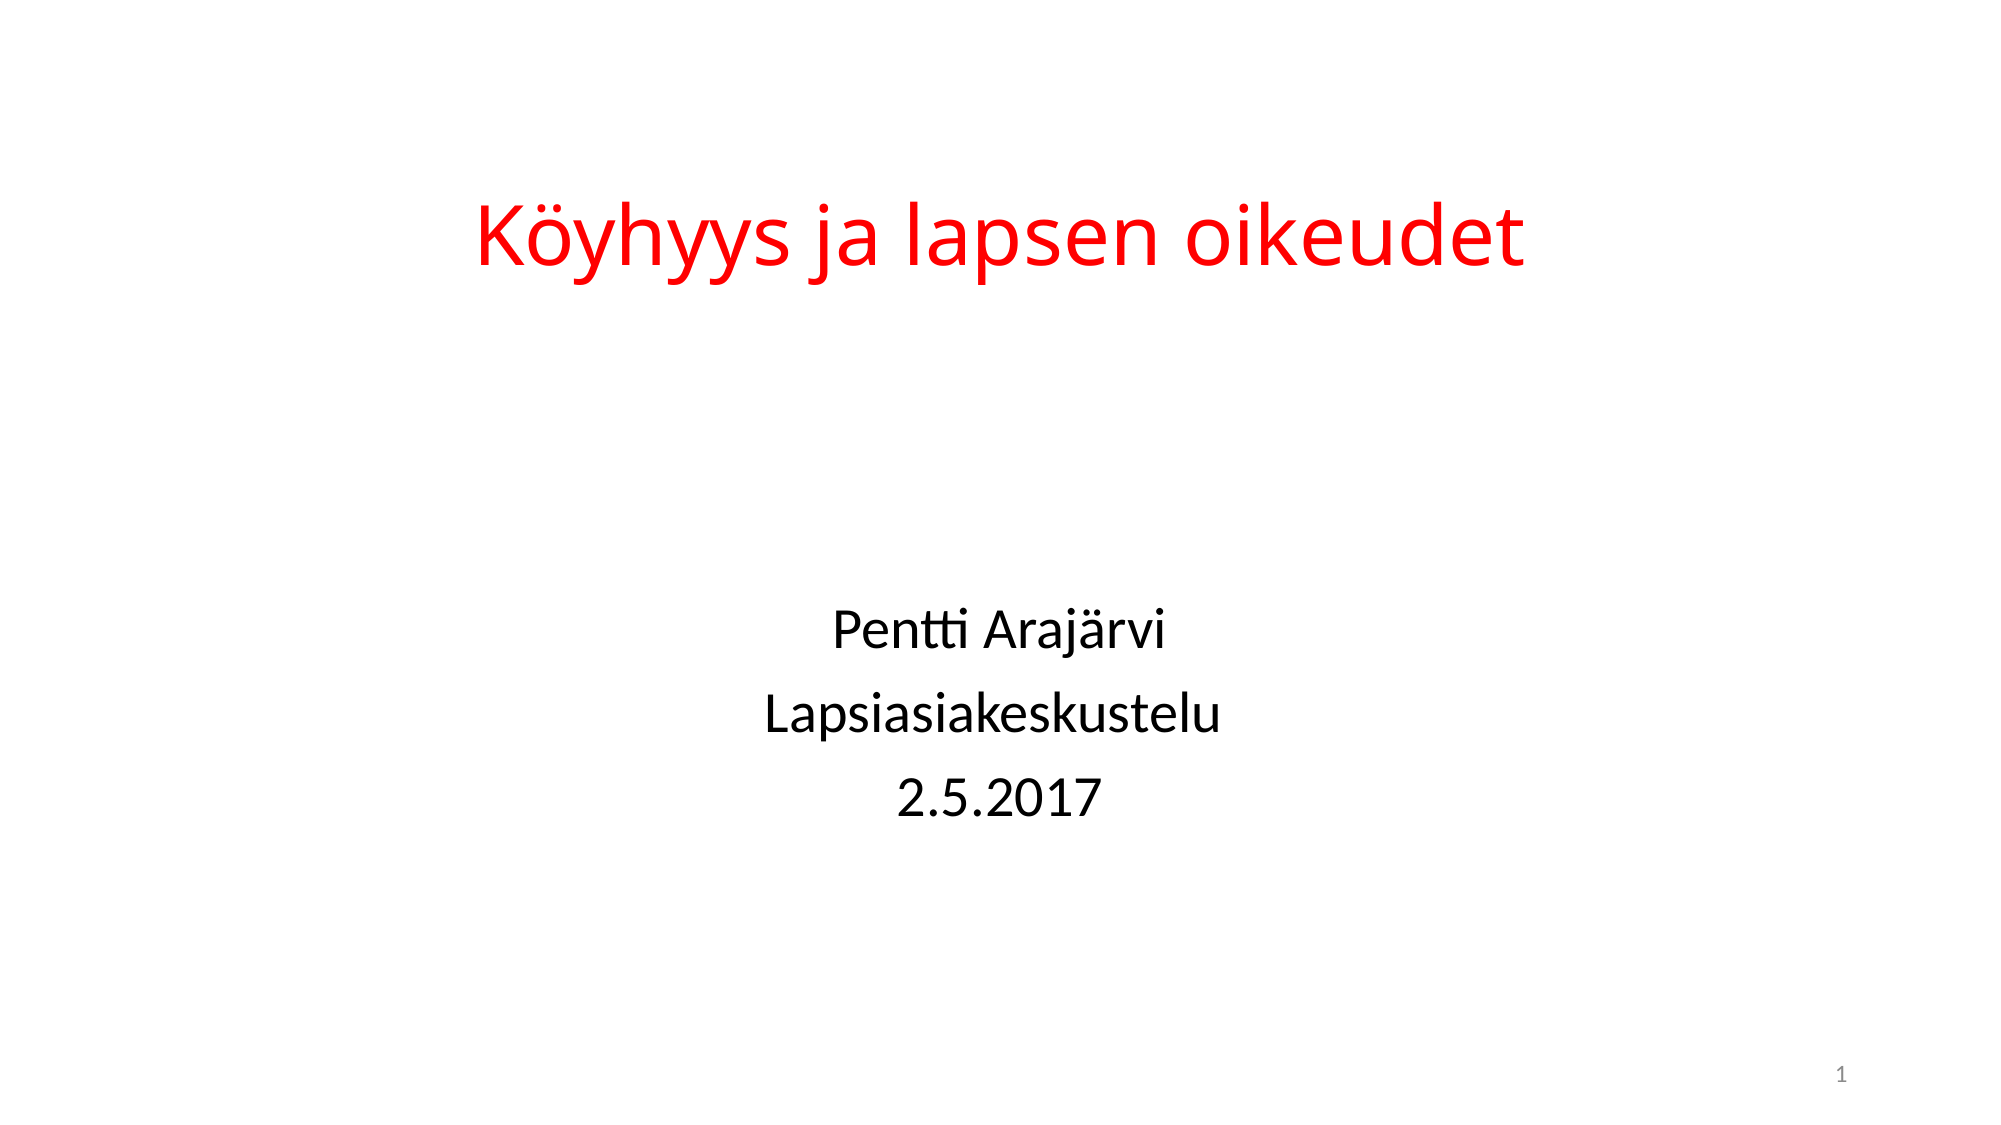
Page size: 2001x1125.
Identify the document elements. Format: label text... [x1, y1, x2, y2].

slide_number 1 [1412, 1042, 1863, 1103]
title Köyhyys ja lapsen oikeudet [249, 184, 1750, 576]
subtitle Pentti Arajärvi Lapsiasiakeskustelu 2.5.2017 [249, 590, 1750, 863]
